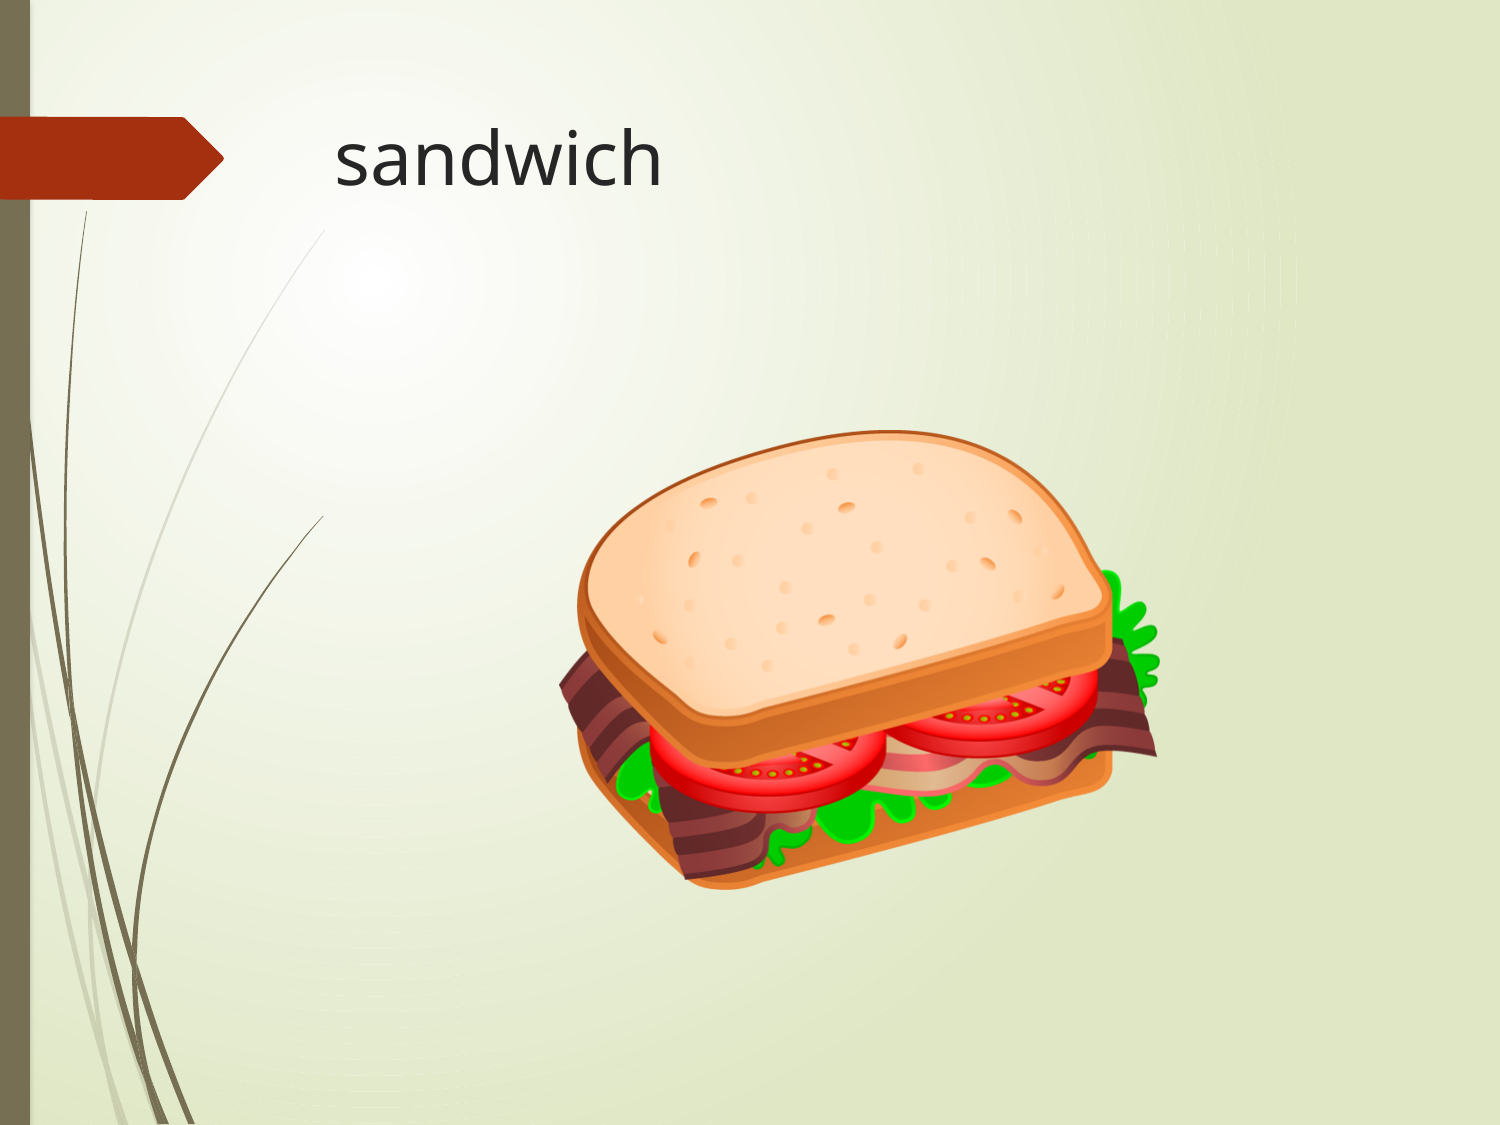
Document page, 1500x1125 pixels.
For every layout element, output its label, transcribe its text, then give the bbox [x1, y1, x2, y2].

title sandwich [319, 102, 1400, 313]
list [559, 430, 1160, 890]
